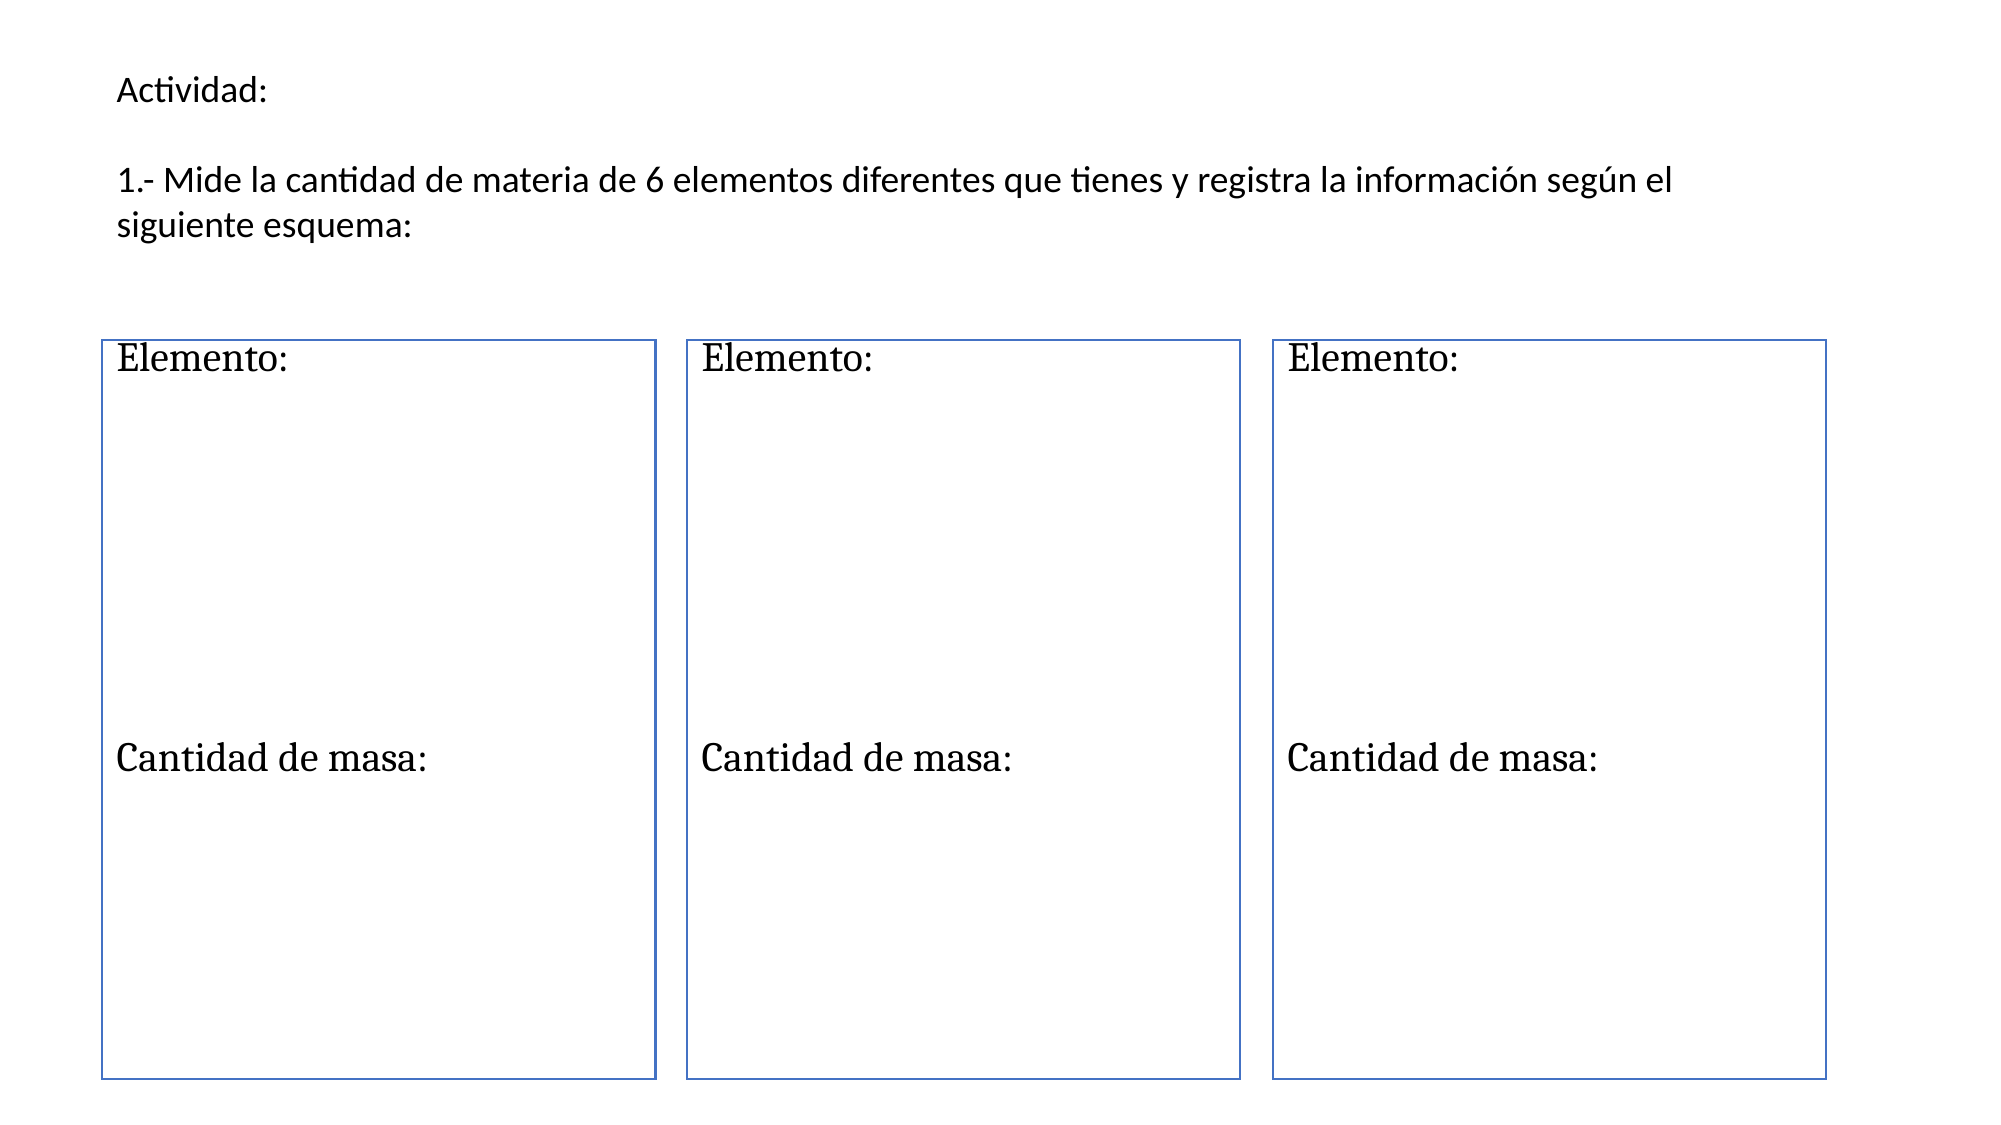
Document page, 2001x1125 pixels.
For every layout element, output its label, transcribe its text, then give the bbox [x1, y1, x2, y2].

text_box Elemento: Cantidad de masa: [686, 339, 1241, 1080]
text_box Actividad: 1.- Mide la cantidad de materia de 6 elementos diferentes que tienes y registra la información según el siguiente esquema: [101, 57, 1785, 297]
text_box Elemento: Cantidad de masa: [101, 339, 657, 1080]
text_box Elemento: Cantidad de masa: [1272, 339, 1827, 1080]
